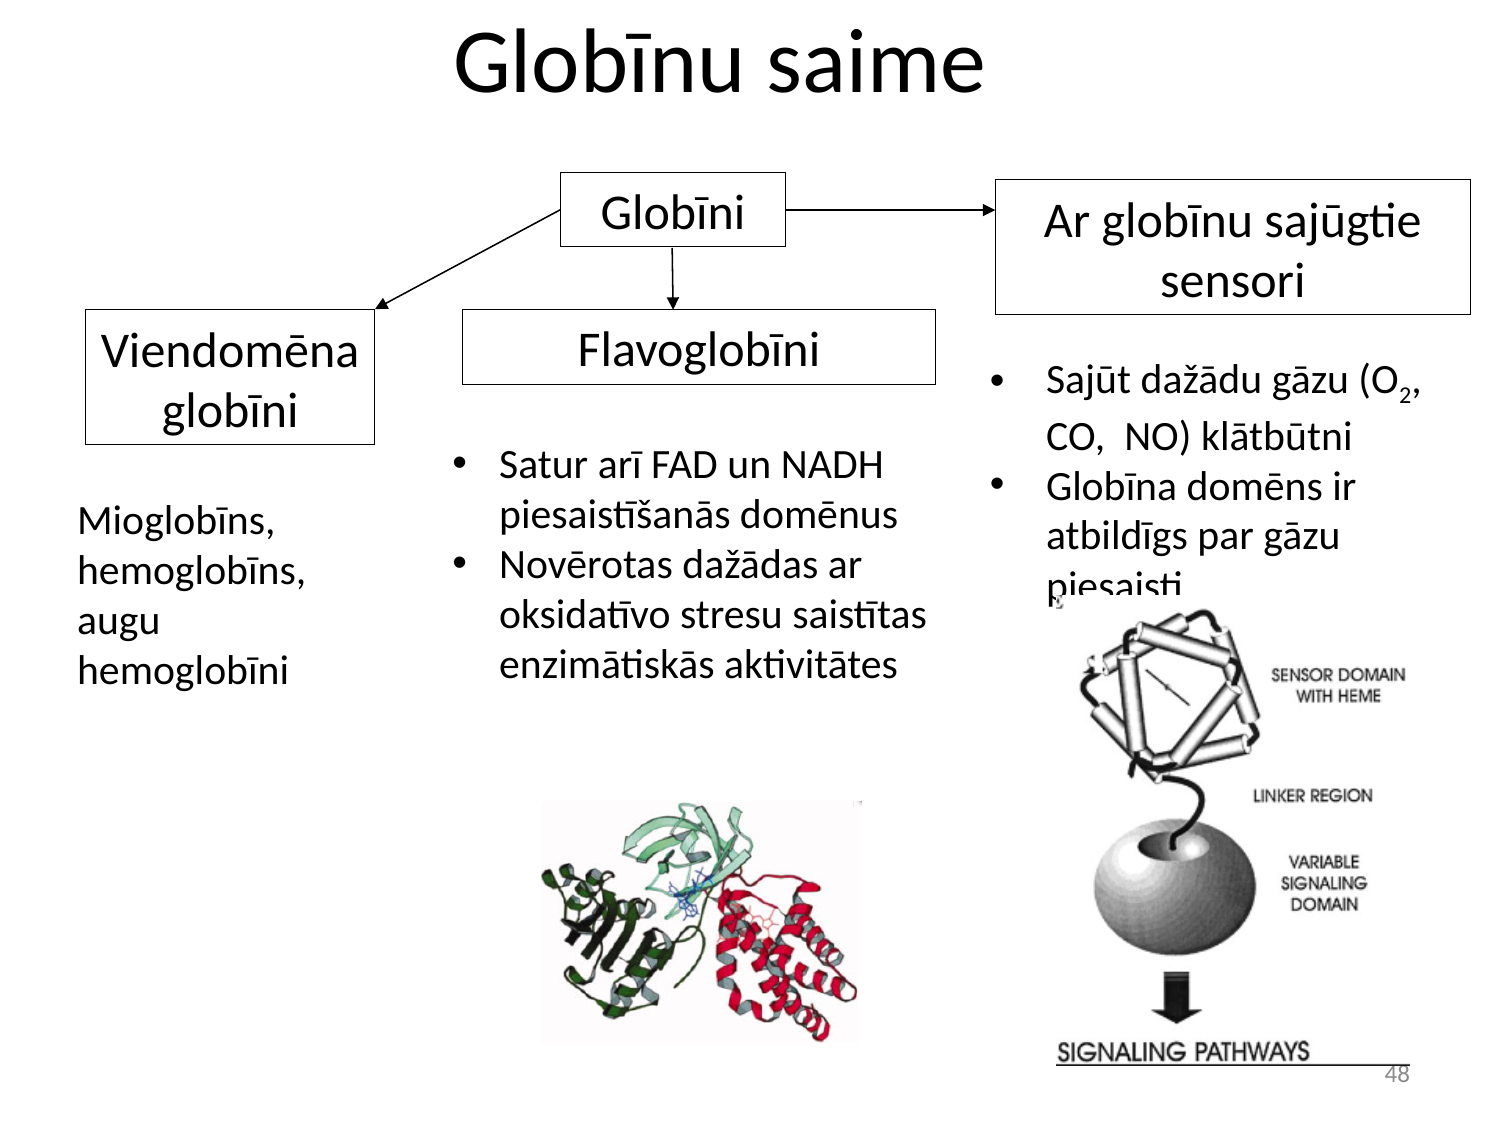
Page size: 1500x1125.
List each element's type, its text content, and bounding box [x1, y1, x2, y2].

text_box Flavoglobīni [462, 309, 936, 385]
text_box Sajūt dažādu gāzu (O2, CO, NO) klātbūtni Globīna domēns ir atbildīgs par gāzu piesaisti [974, 343, 1471, 616]
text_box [374, 209, 561, 310]
text_box Ar globīnu sajūgtie sensori [995, 179, 1471, 315]
title Globīnu saime [45, 0, 1396, 150]
slide_number 48 [1074, 1042, 1425, 1103]
picture [535, 801, 863, 1045]
text_box Viendomēna globīni [85, 309, 375, 445]
text_box Mioglobīns, hemoglobīns, augu hemoglobīni [62, 485, 375, 701]
picture [1055, 595, 1410, 1066]
text_box Globīni [560, 172, 786, 247]
text_box Satur arī FAD un NADH piesaistīšanās domēnus Novērotas dažādas ar oksidatīvo stresu saistītas enzimātiskās aktivitātes [437, 429, 949, 745]
